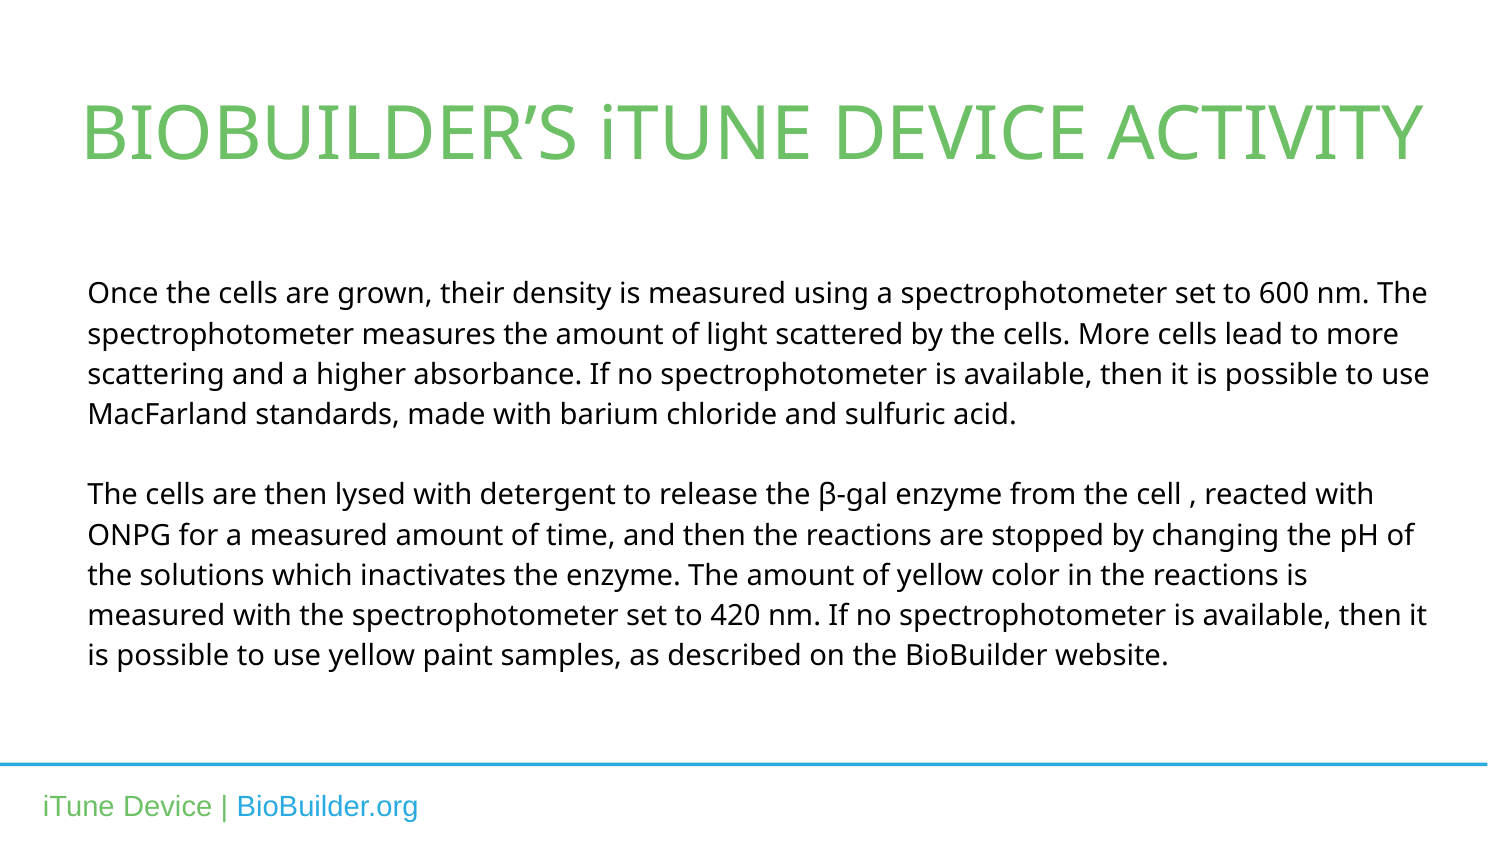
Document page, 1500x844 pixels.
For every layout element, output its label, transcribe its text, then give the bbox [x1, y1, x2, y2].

text_box iTune Device | BioBuilder.org [27, 772, 562, 844]
text_box BIOBUILDER’S iTUNE DEVICE ACTIVITY [65, 55, 1447, 218]
text_box [0, 762, 1488, 767]
text_box Once the cells are grown, their density is measured using a spectrophotometer set to 600 nm. The spectrophotometer measures the amount of light scattered by the cells. More cells lead to more scattering and a higher absorbance. If no spectrophotometer is available, then it is possible to use MacFarland standards, made with barium chloride and sulfuric acid. The cells are then lysed with detergent to release the β-gal enzyme from the cell , reacted with ONPG for a measured amount of time, and then the reactions are stopped by changing the pH of the solutions which inactivates the enzyme. The amount of yellow color in the reactions is measured with the spectrophotometer set to 420 nm. If no spectrophotometer is available, then it is possible to use yellow paint samples, as described on the BioBuilder website. [72, 267, 1448, 754]
